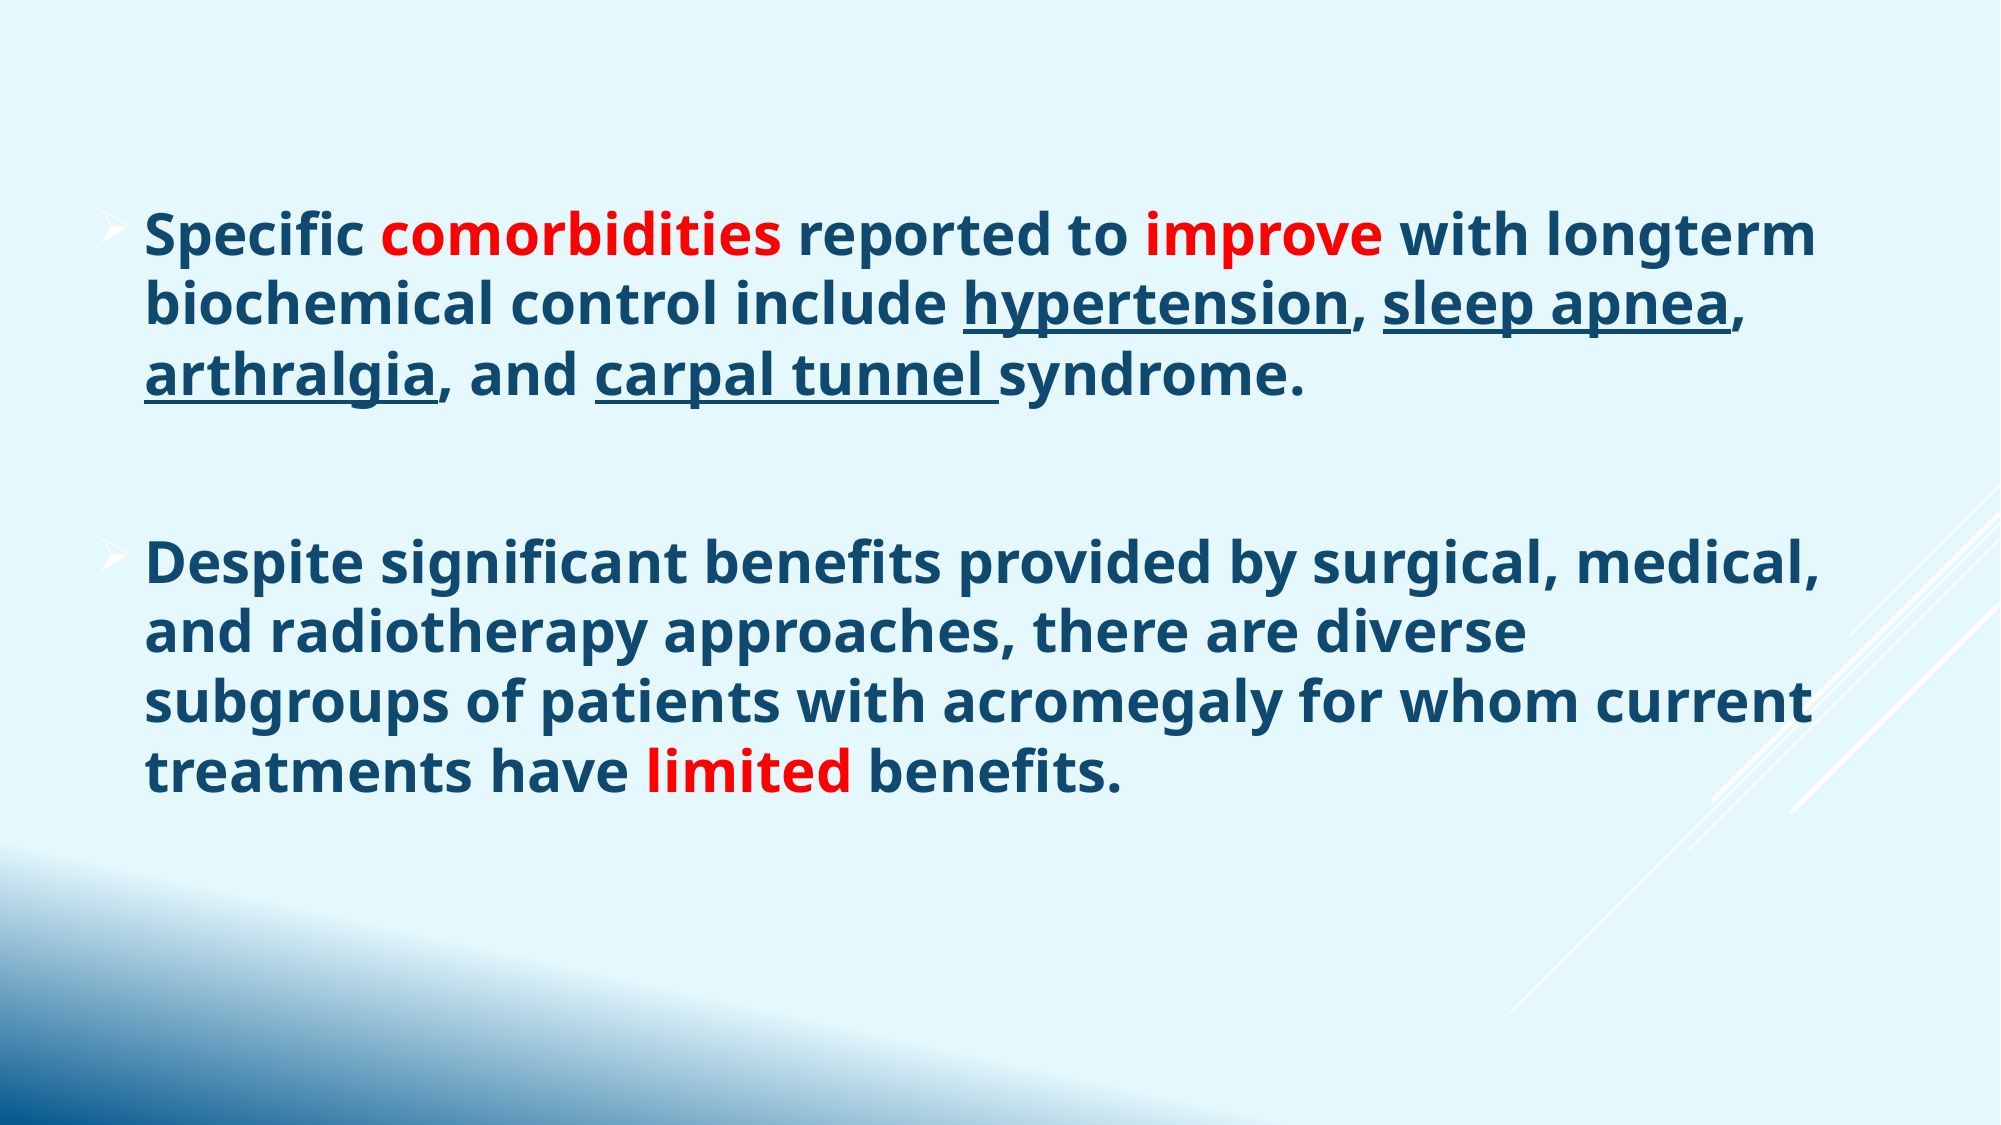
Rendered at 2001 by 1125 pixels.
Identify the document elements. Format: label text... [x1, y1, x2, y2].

list Specific comorbidities reported to improve with longterm biochemical control include hypertension, sleep apnea, arthralgia, and carpal tunnel syndrome. Despite significant benefits provided by surgical, medical, and radiotherapy approaches, there are diverse subgroups of patients with acromegaly for whom current treatments have limited benefits. [82, 25, 1862, 977]
